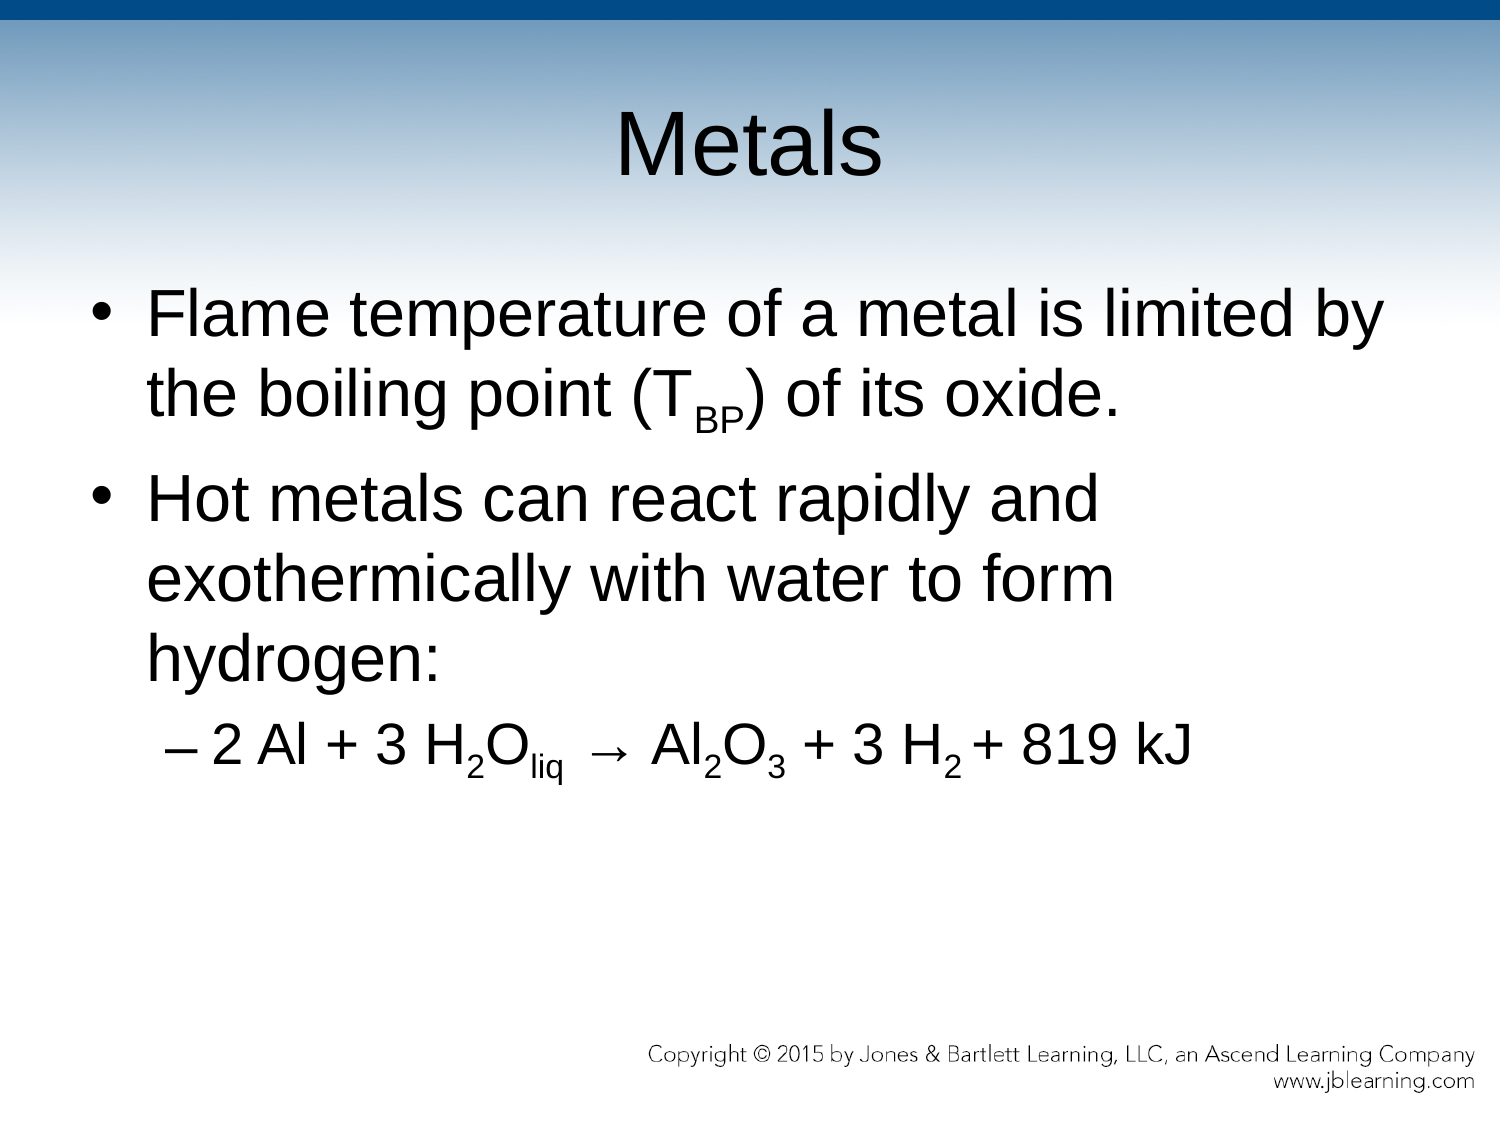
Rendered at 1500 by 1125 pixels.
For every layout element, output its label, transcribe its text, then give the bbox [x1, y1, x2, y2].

picture [0, 0, 1500, 1125]
list Flame temperature of a metal is limited by the boiling point (TBP) of its oxide. Hot metals can react rapidly and exothermically with water to form hydrogen: 2 Al + 3 H2Oliq → Al2O3 + 3 H2 + 819 kJ [75, 262, 1425, 1005]
title Metals [75, 45, 1425, 233]
